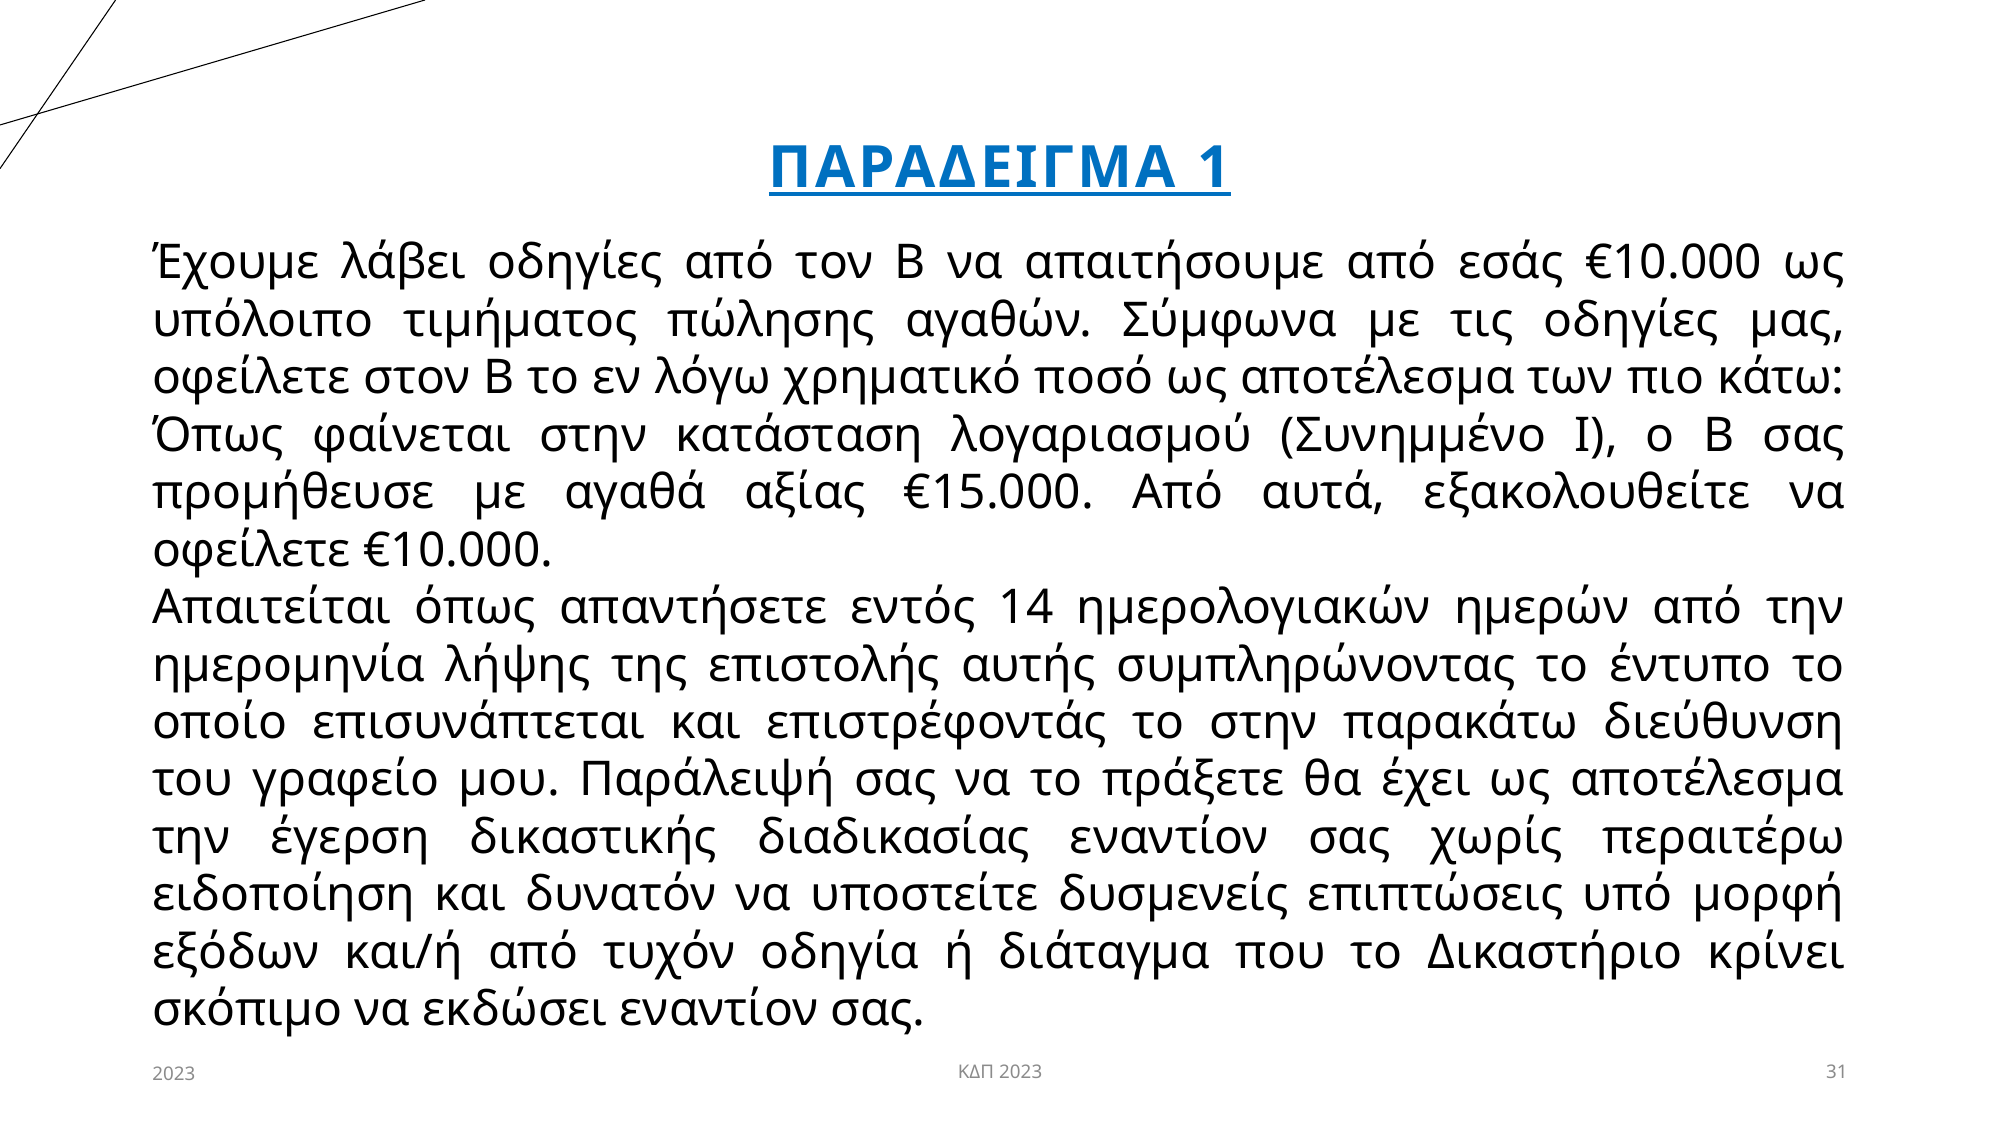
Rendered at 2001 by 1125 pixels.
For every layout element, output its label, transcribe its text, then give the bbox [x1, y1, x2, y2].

footer ΚΔΠ 2023 [662, 1042, 1338, 1103]
slide_number 2023 [137, 1042, 588, 1103]
slide_number 31 [1412, 1042, 1863, 1103]
title Παραδειγμα 1 [137, 59, 1863, 278]
